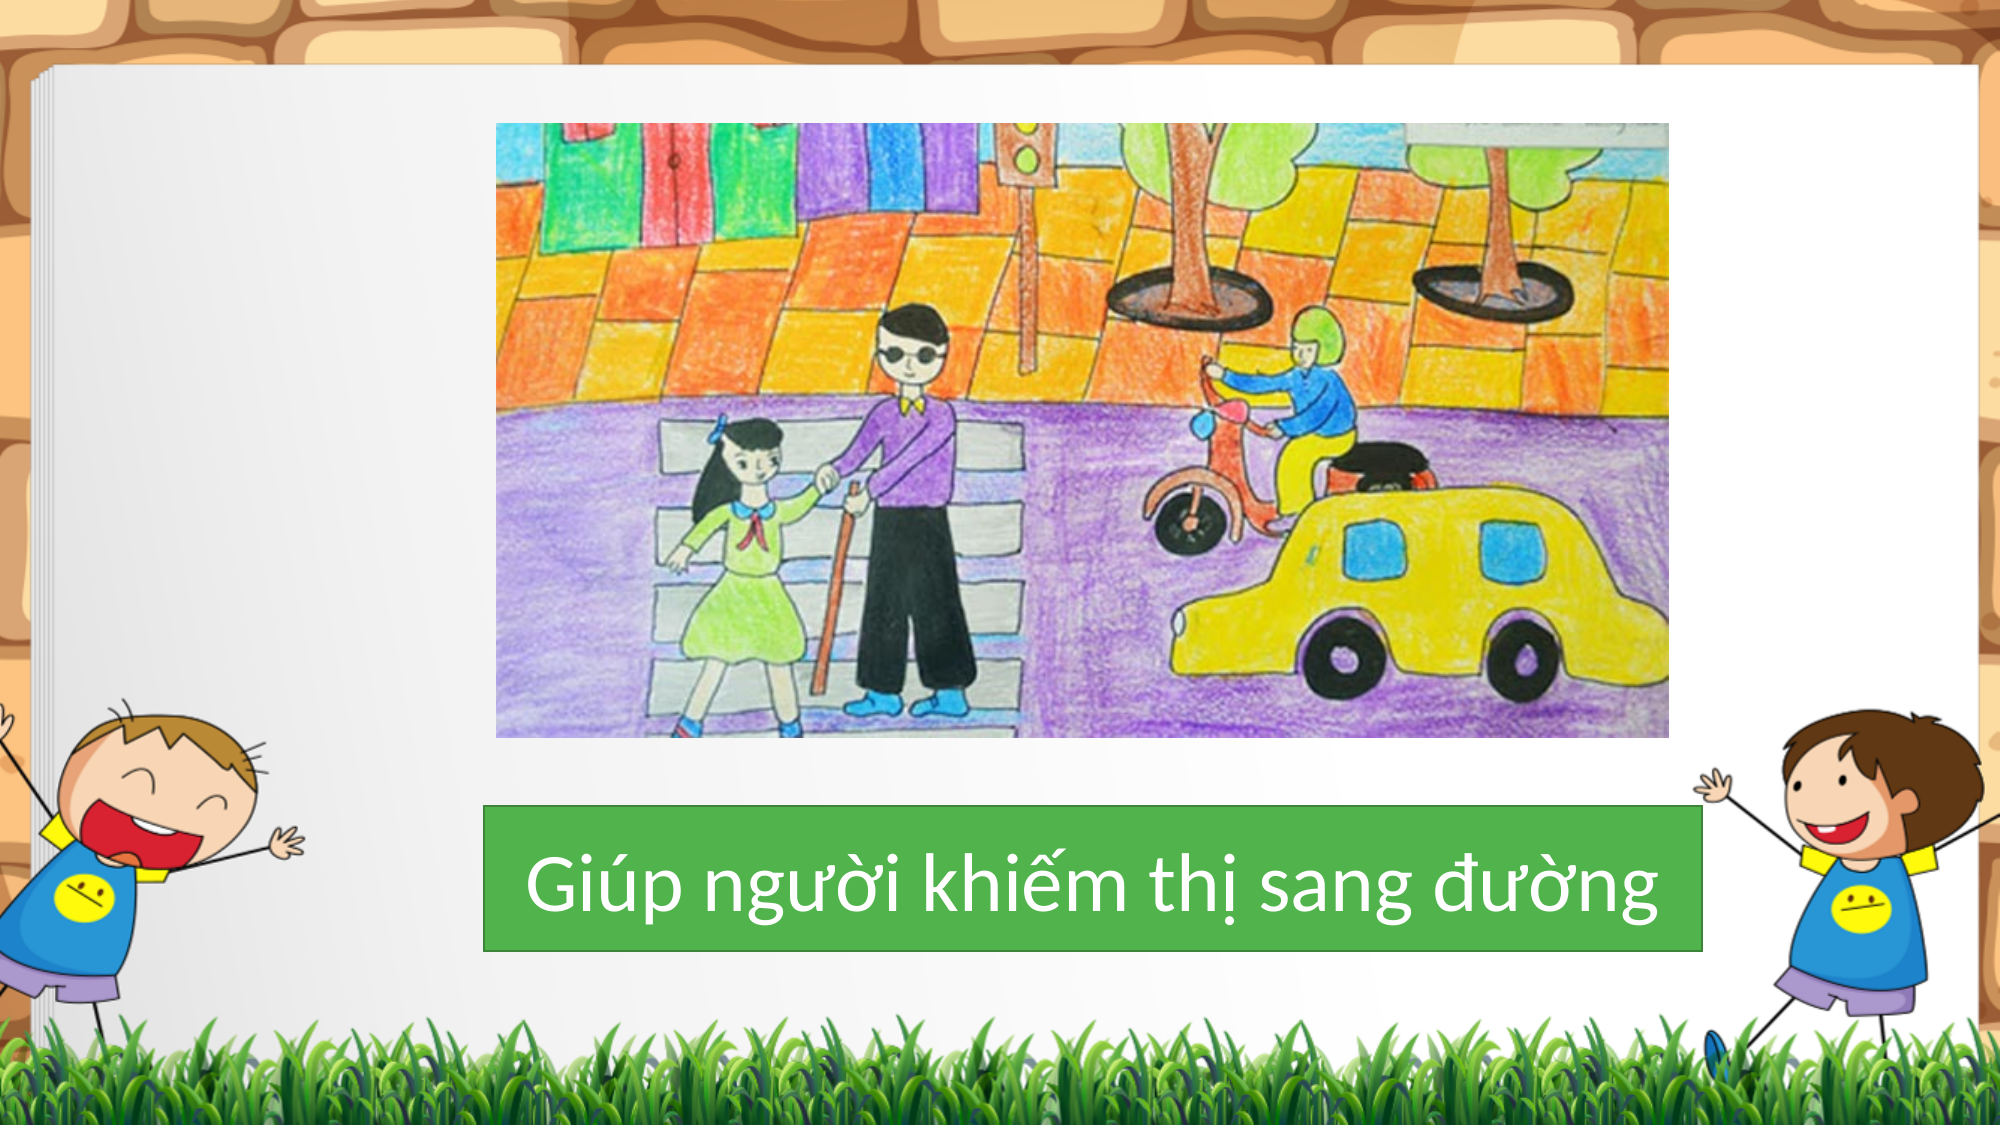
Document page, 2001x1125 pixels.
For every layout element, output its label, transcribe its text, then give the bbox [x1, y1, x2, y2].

text_box Giúp người khiếm thị sang đường [483, 805, 1703, 952]
picture [0, 0, 2000, 1125]
